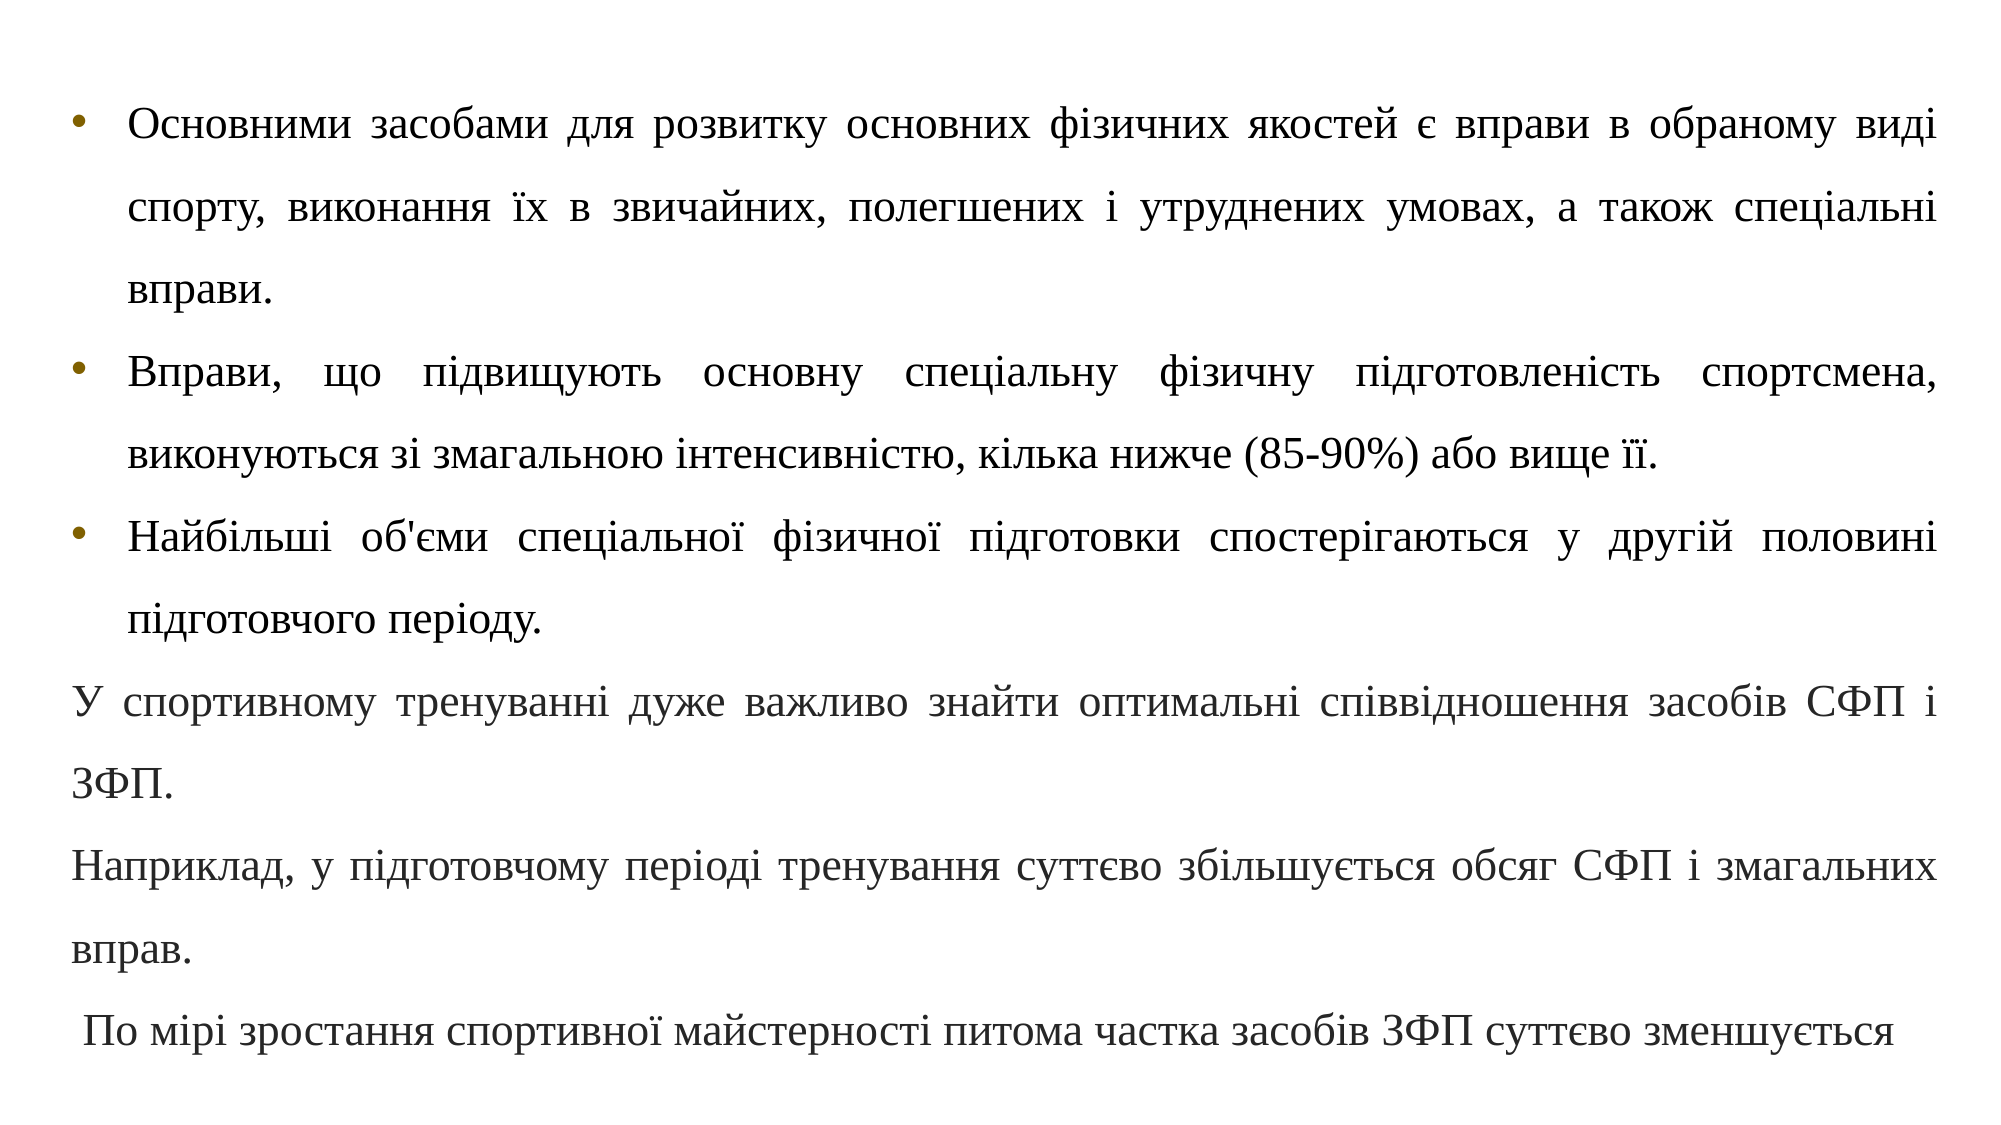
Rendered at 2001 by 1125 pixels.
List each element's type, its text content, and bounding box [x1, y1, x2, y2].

text_box Основними засобами для розвитку основних фізичних якостей є вправи в обраному виді спорту, виконання їх в звичайних, полегшених і утруднених умовах, а також спеціальні вправи. Вправи, що підвищують основну спеціальну фізичну підготовленість спортсмена, виконуються зі змагальною інтенсивністю, кілька нижче (85-90%) або вище її. Найбільші об'єми спеціальної фізичної підготовки спостерігаються у другій половині підготовчого періоду. У спортивному тренуванні дуже важливо знайти оптимальні співвідношення засобів СФП і ЗФП. Наприклад, у підготовчому періоді тренування суттєво збільшується обсяг СФП і змагальних вправ. По мірі зростання спортивної майстерності питома частка засобів ЗФП суттєво зменшується [56, 58, 1955, 1063]
